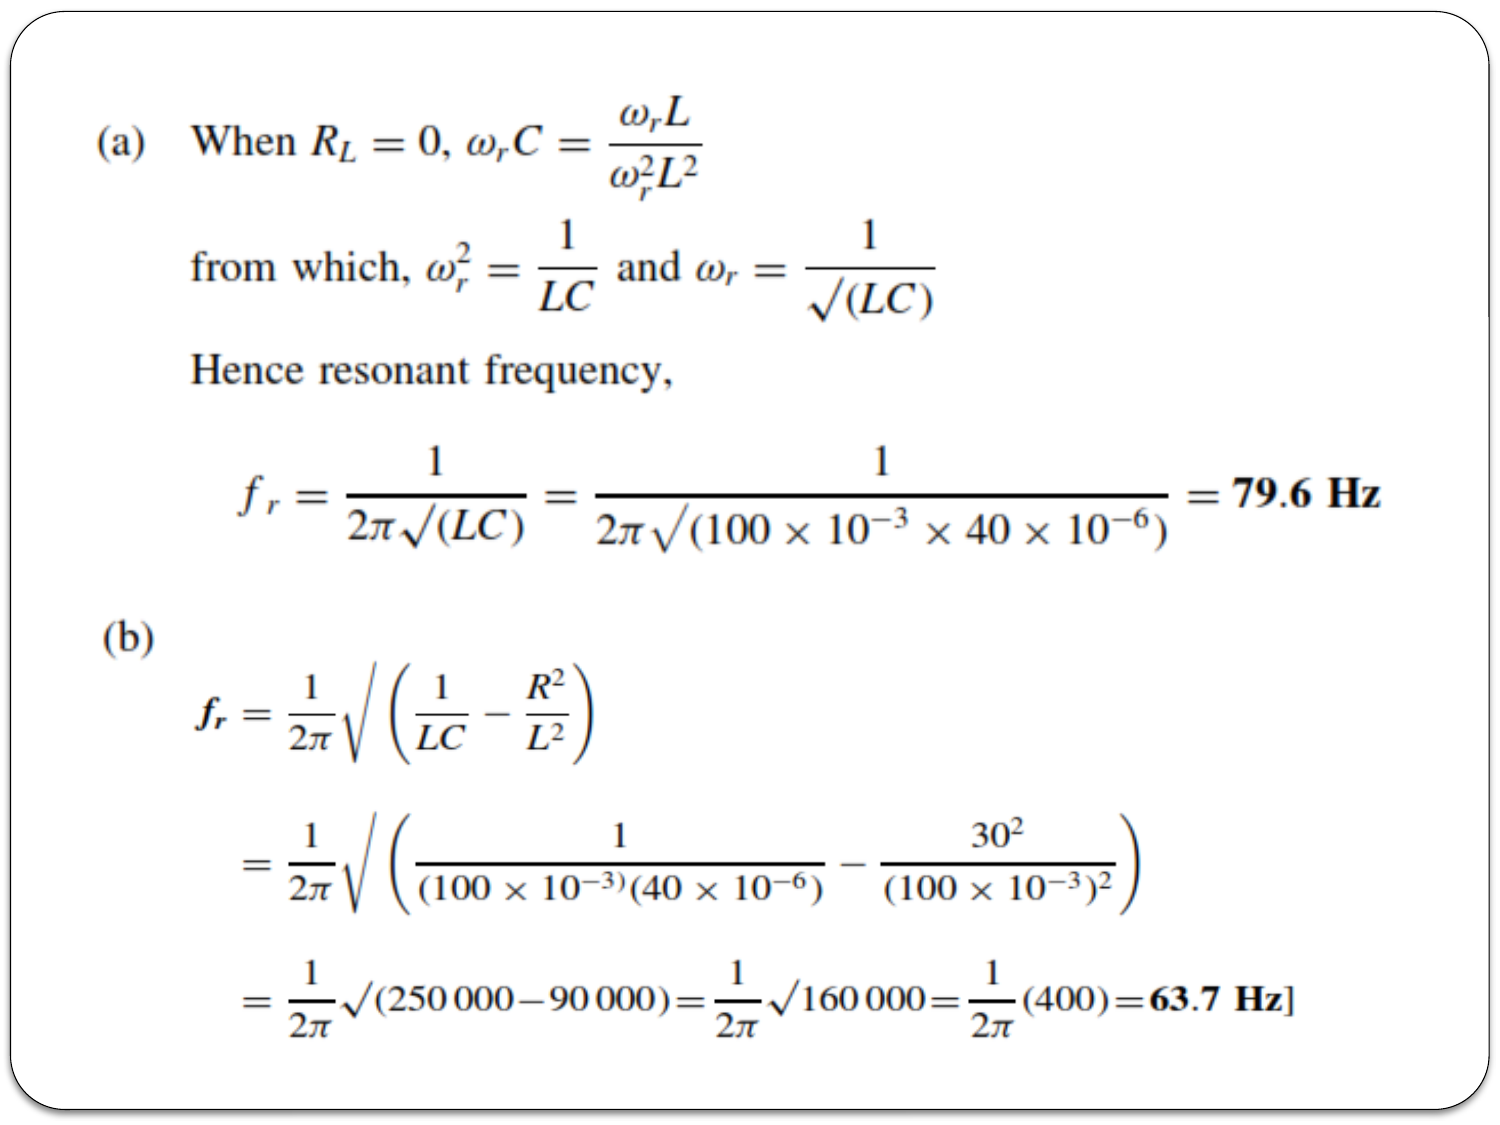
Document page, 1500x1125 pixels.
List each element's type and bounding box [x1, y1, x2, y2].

picture [67, 599, 1351, 1076]
picture [49, 62, 1434, 588]
